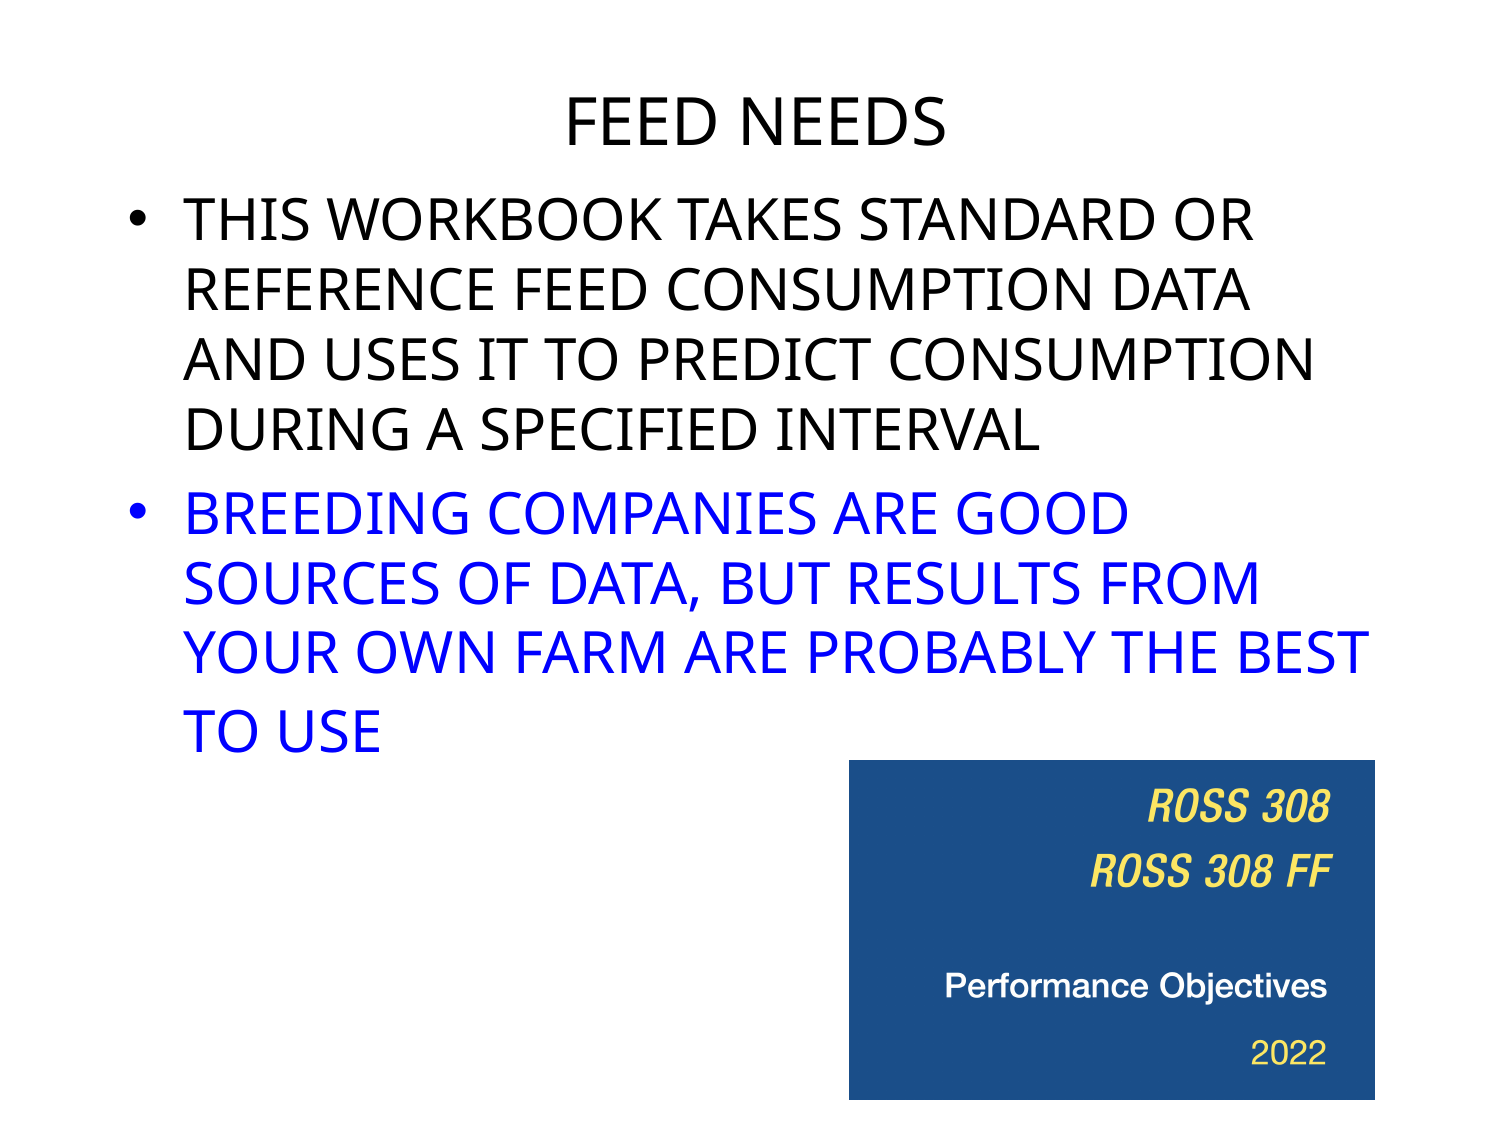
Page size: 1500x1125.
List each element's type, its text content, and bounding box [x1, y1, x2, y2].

picture [849, 760, 1376, 1101]
title FEED NEEDS [0, 24, 1500, 213]
list THIS WORKBOOK TAKES STANDARD OR REFERENCE FEED CONSUMPTION DATA AND USES IT TO PREDICT CONSUMPTION DURING A SPECIFIED INTERVAL BREEDING COMPANIES ARE GOOD SOURCES OF DATA, BUT RESULTS FROM YOUR OWN FARM ARE PROBABLY THE BEST TO USE [112, 174, 1388, 850]
